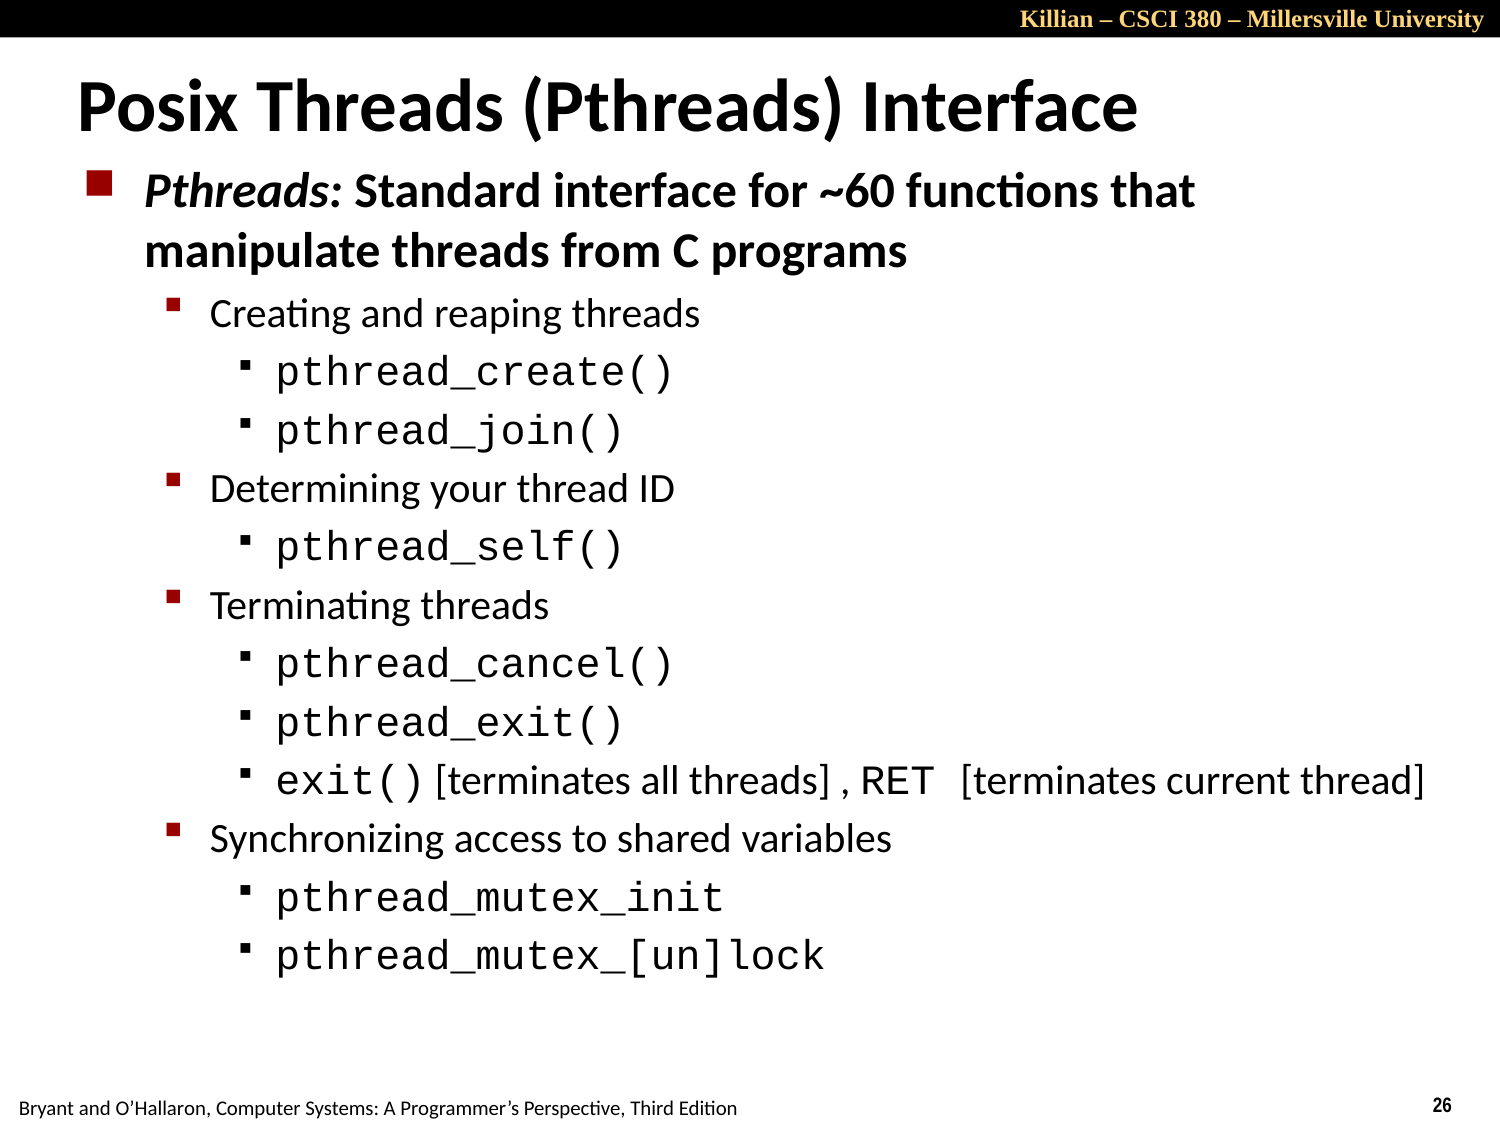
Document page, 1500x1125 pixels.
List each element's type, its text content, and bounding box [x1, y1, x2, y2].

list Pthreads: Standard interface for ~60 functions that manipulate threads from C programs Creating and reaping threads pthread_create() pthread_join() Determining your thread ID pthread_self() Terminating threads pthread_cancel() pthread_exit() exit() [terminates all threads] , RET [terminates current thread] Synchronizing access to shared variables pthread_mutex_init pthread_mutex_[un]lock [72, 149, 1451, 1063]
title Posix Threads (Pthreads) Interface [62, 54, 1369, 149]
